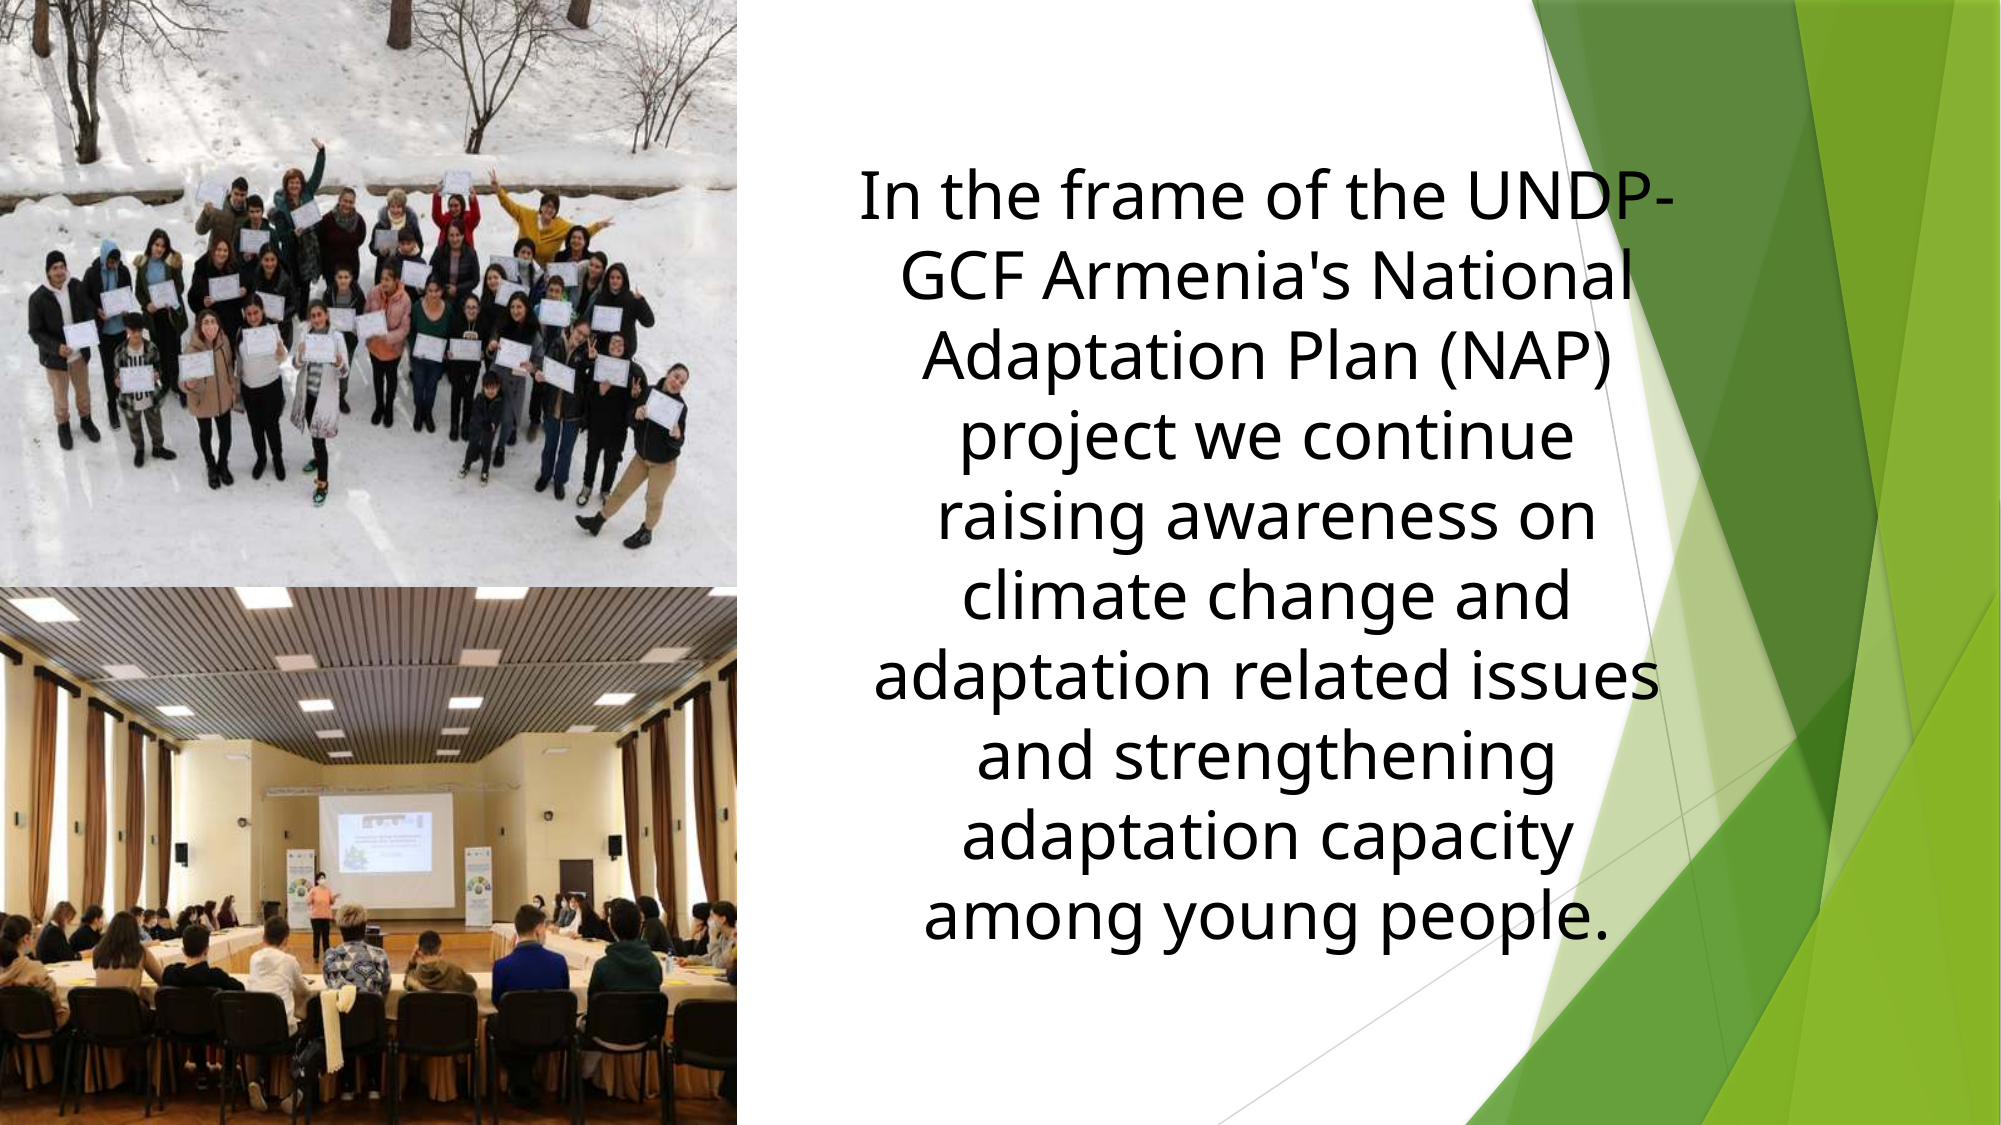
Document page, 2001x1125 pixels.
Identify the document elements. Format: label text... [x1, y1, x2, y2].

text_box In the frame of the UNDP-GCF Armenia's National Adaptation Plan (NAP) project we continue raising awareness on climate change and adaptation related issues and strengthening adaptation capacity among young people. [831, 145, 1705, 1020]
picture [0, 0, 737, 1125]
